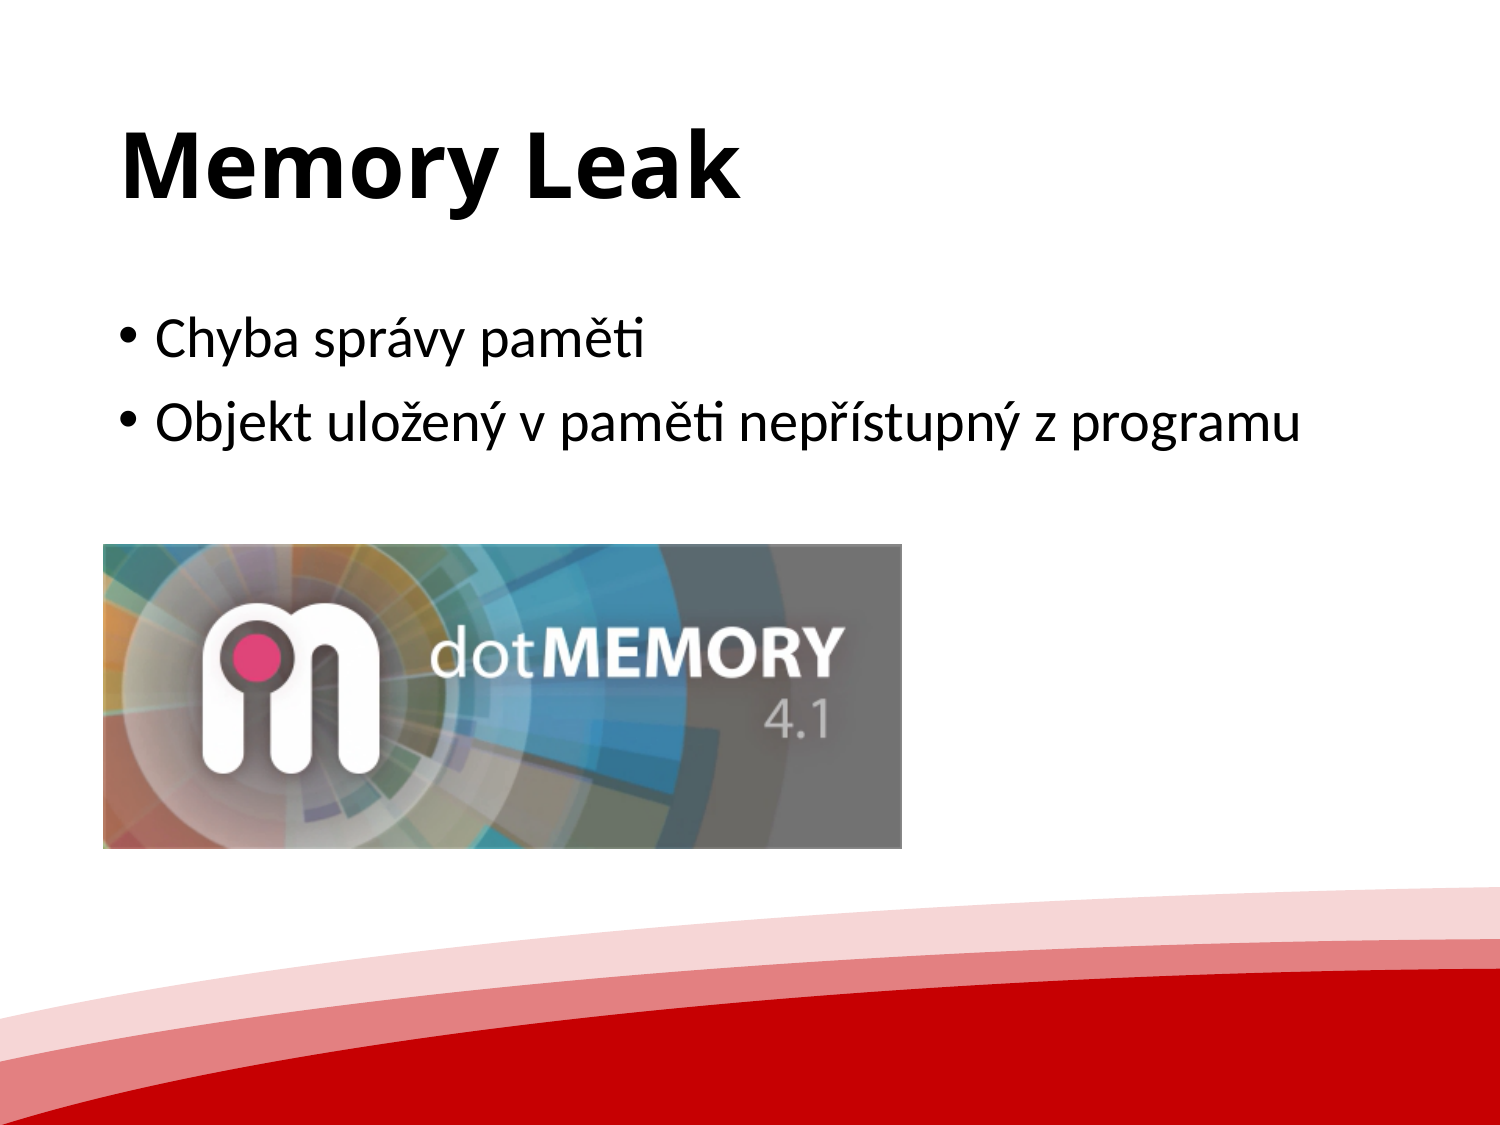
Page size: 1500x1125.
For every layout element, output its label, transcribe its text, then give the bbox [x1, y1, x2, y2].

title Memory Leak [103, 59, 1397, 278]
list Chyba správy paměti Objekt uložený v paměti nepřístupný z programu [103, 299, 1397, 1014]
picture [103, 544, 902, 849]
